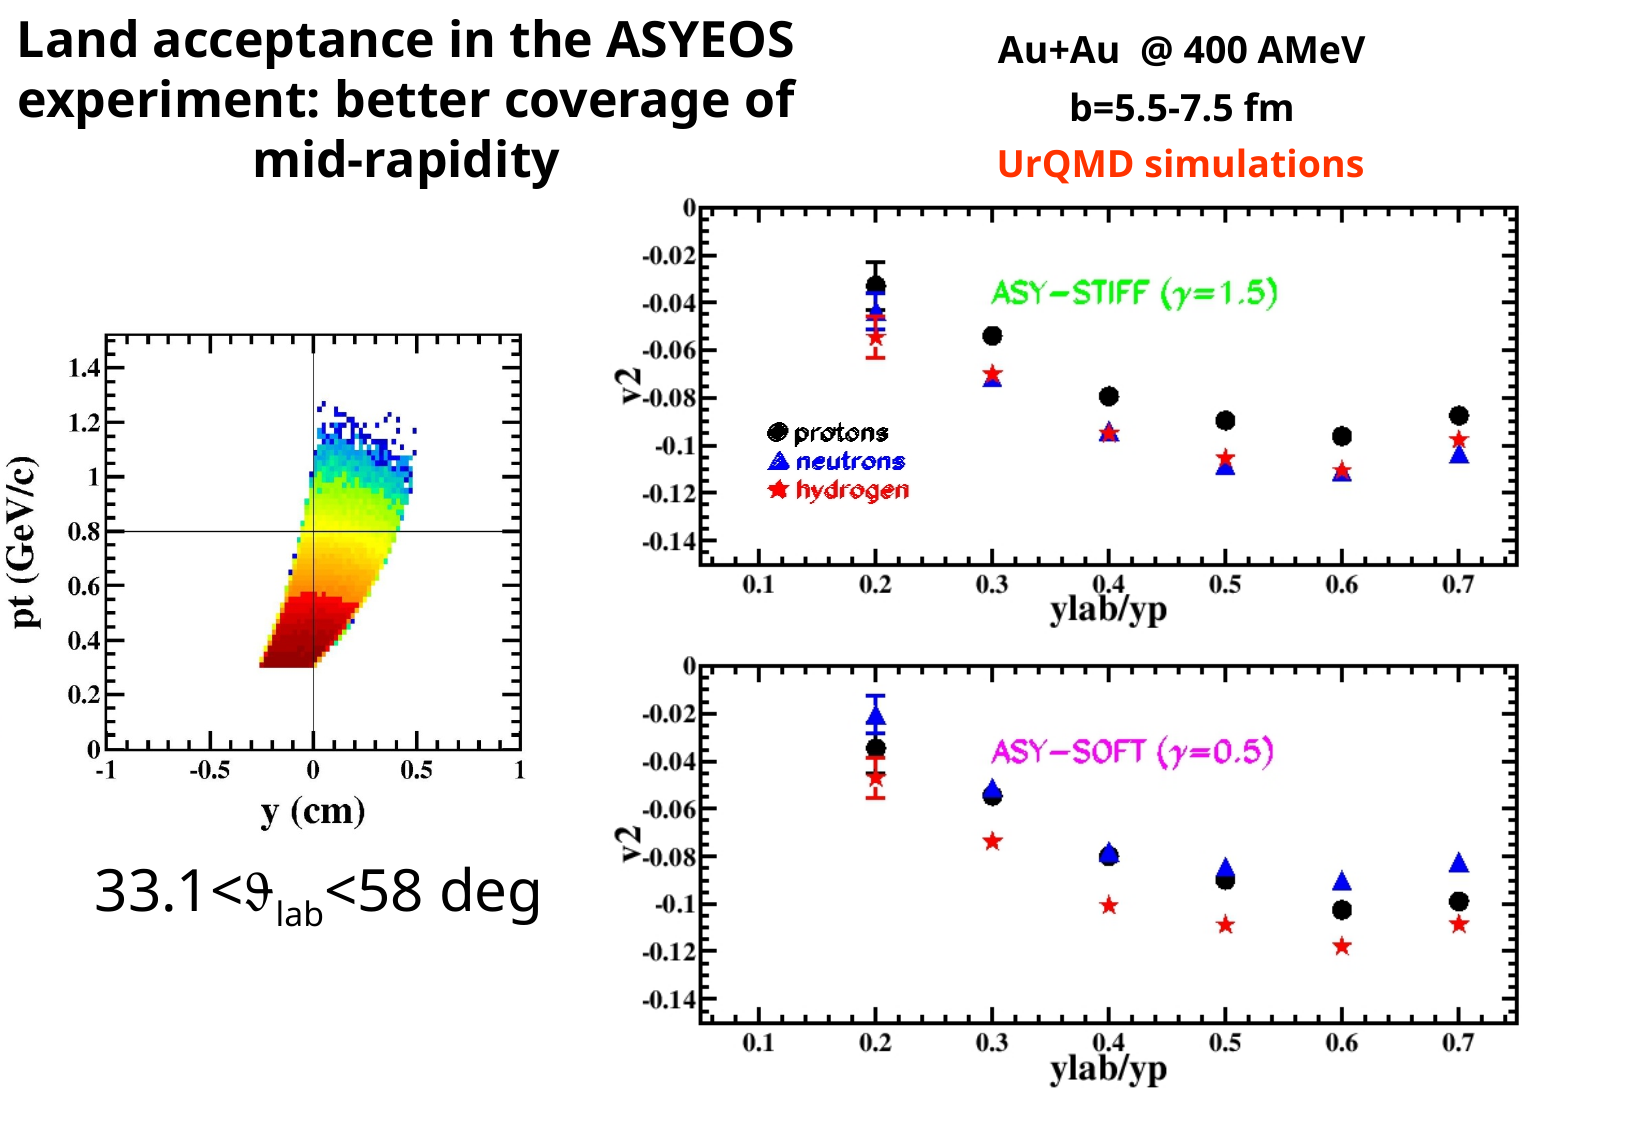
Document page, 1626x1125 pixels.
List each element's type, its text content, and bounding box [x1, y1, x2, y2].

text_box Au+Au @ 400 AMeV b=5.5-7.5 fm [906, 19, 1458, 137]
picture [599, 186, 1543, 1125]
text_box Land acceptance in the ASYEOS experiment: better coverage of mid-rapidity [0, 0, 813, 195]
picture [0, 243, 541, 847]
text_box 33.1<lab<58 deg [80, 846, 562, 941]
text_box UrQMD simulations [981, 137, 1380, 185]
